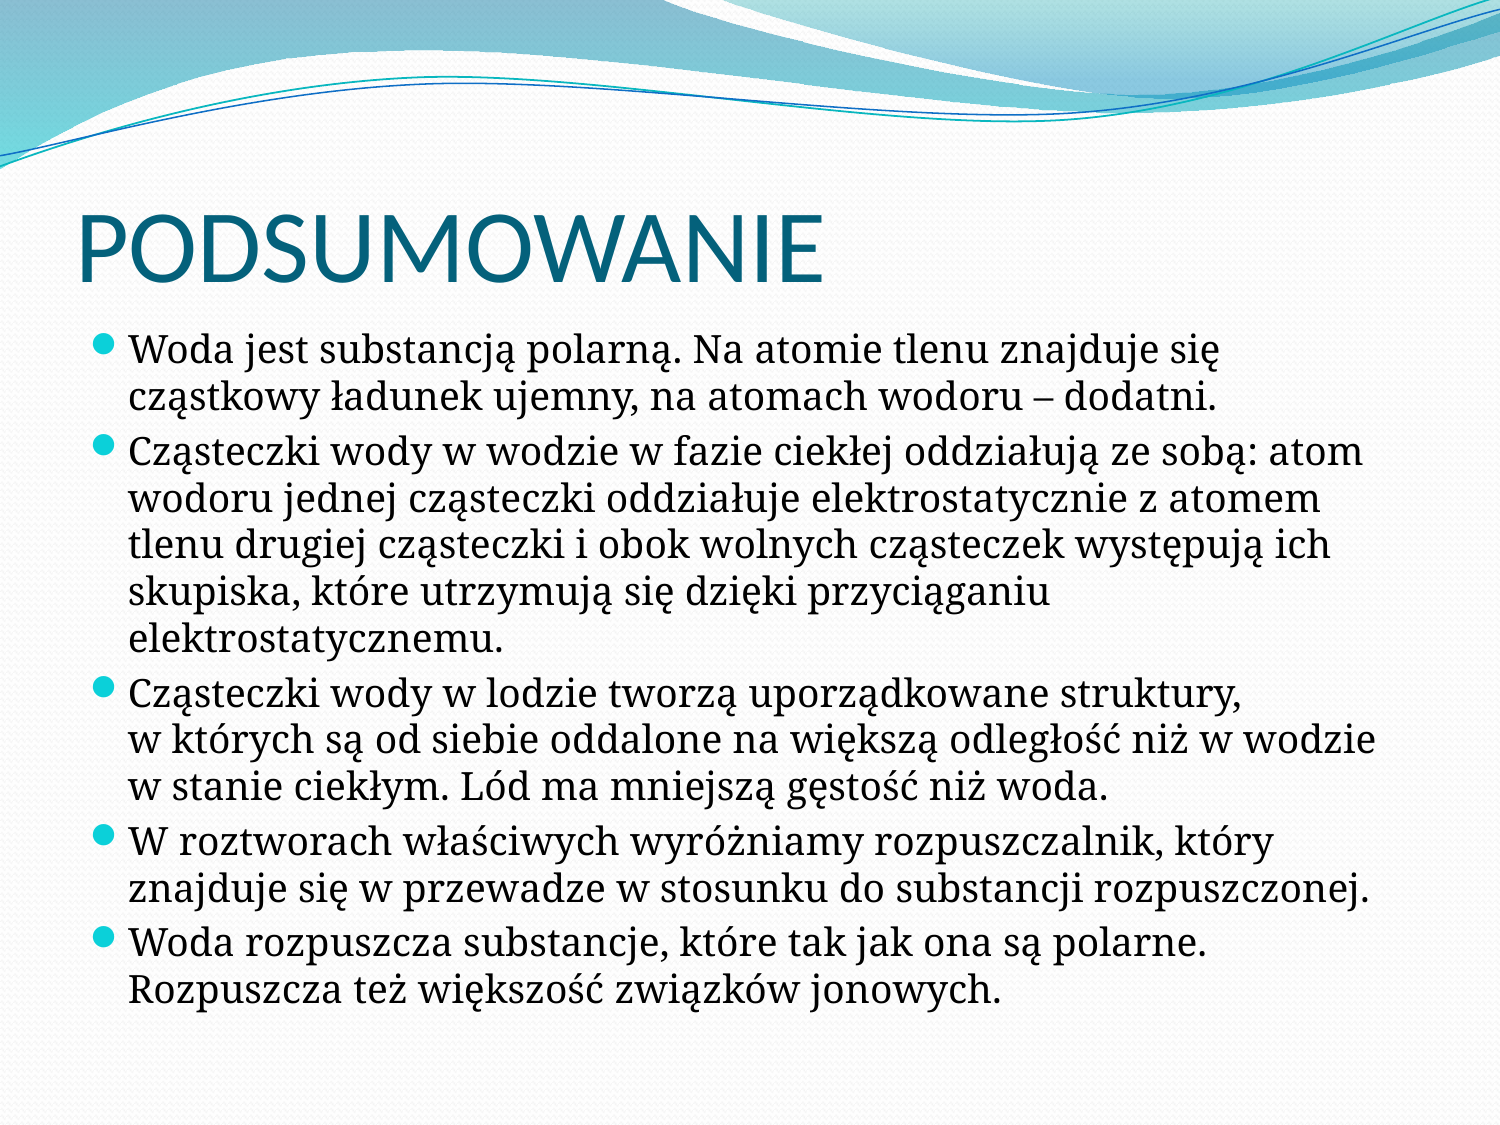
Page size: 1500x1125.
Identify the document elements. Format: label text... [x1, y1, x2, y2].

title PODSUMOWANIE [75, 115, 1425, 303]
list Woda jest substancją polarną. Na atomie tlenu znajduje się cząstkowy ładunek ujemny, na atomach wodoru – dodatni. Cząsteczki wody w wodzie w fazie ciekłej oddziałują ze sobą: atom wodoru jednej cząsteczki oddziałuje elektrostatycznie z atomem tlenu drugiej cząsteczki i obok wolnych cząsteczek występują ich skupiska, które utrzymują się dzięki przyciąganiu elektrostatycznemu. Cząsteczki wody w lodzie tworzą uporządkowane struktury, w których są od siebie oddalone na większą odległość niż w wodzie w stanie ciekłym. Lód ma mniejszą gęstość niż woda. W roztworach właściwych wyróżniamy rozpuszczalnik, który znajduje się w przewadze w stosunku do substancji rozpuszczonej. Woda rozpuszcza substancje, które tak jak ona są polarne. Rozpuszcza też większość związków jonowych. [75, 317, 1425, 1038]
